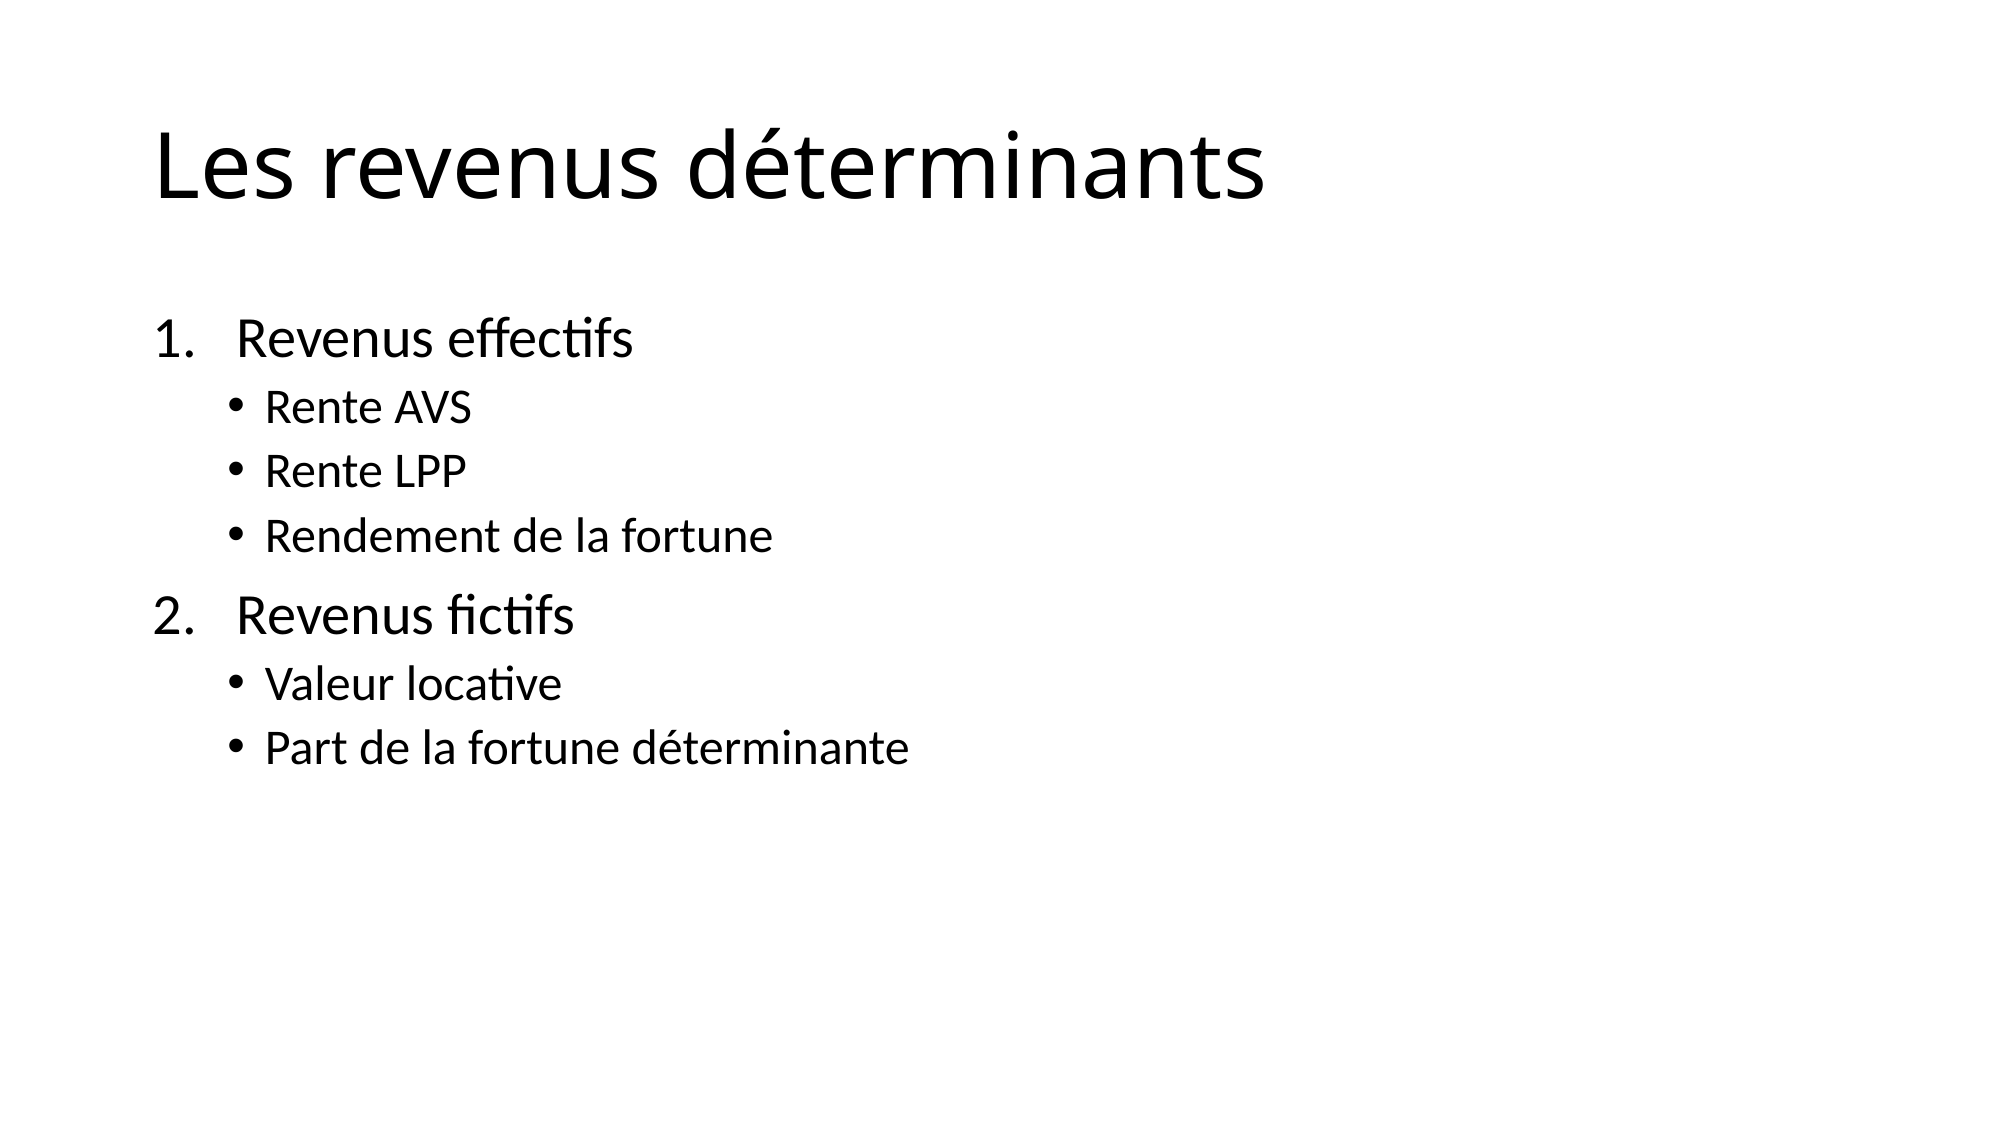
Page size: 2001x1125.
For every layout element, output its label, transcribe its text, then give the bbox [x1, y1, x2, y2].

list Revenus effectifs Rente AVS Rente LPP Rendement de la fortune Revenus fictifs Valeur locative Part de la fortune déterminante [137, 299, 1863, 1014]
title Les revenus déterminants [137, 59, 1863, 278]
